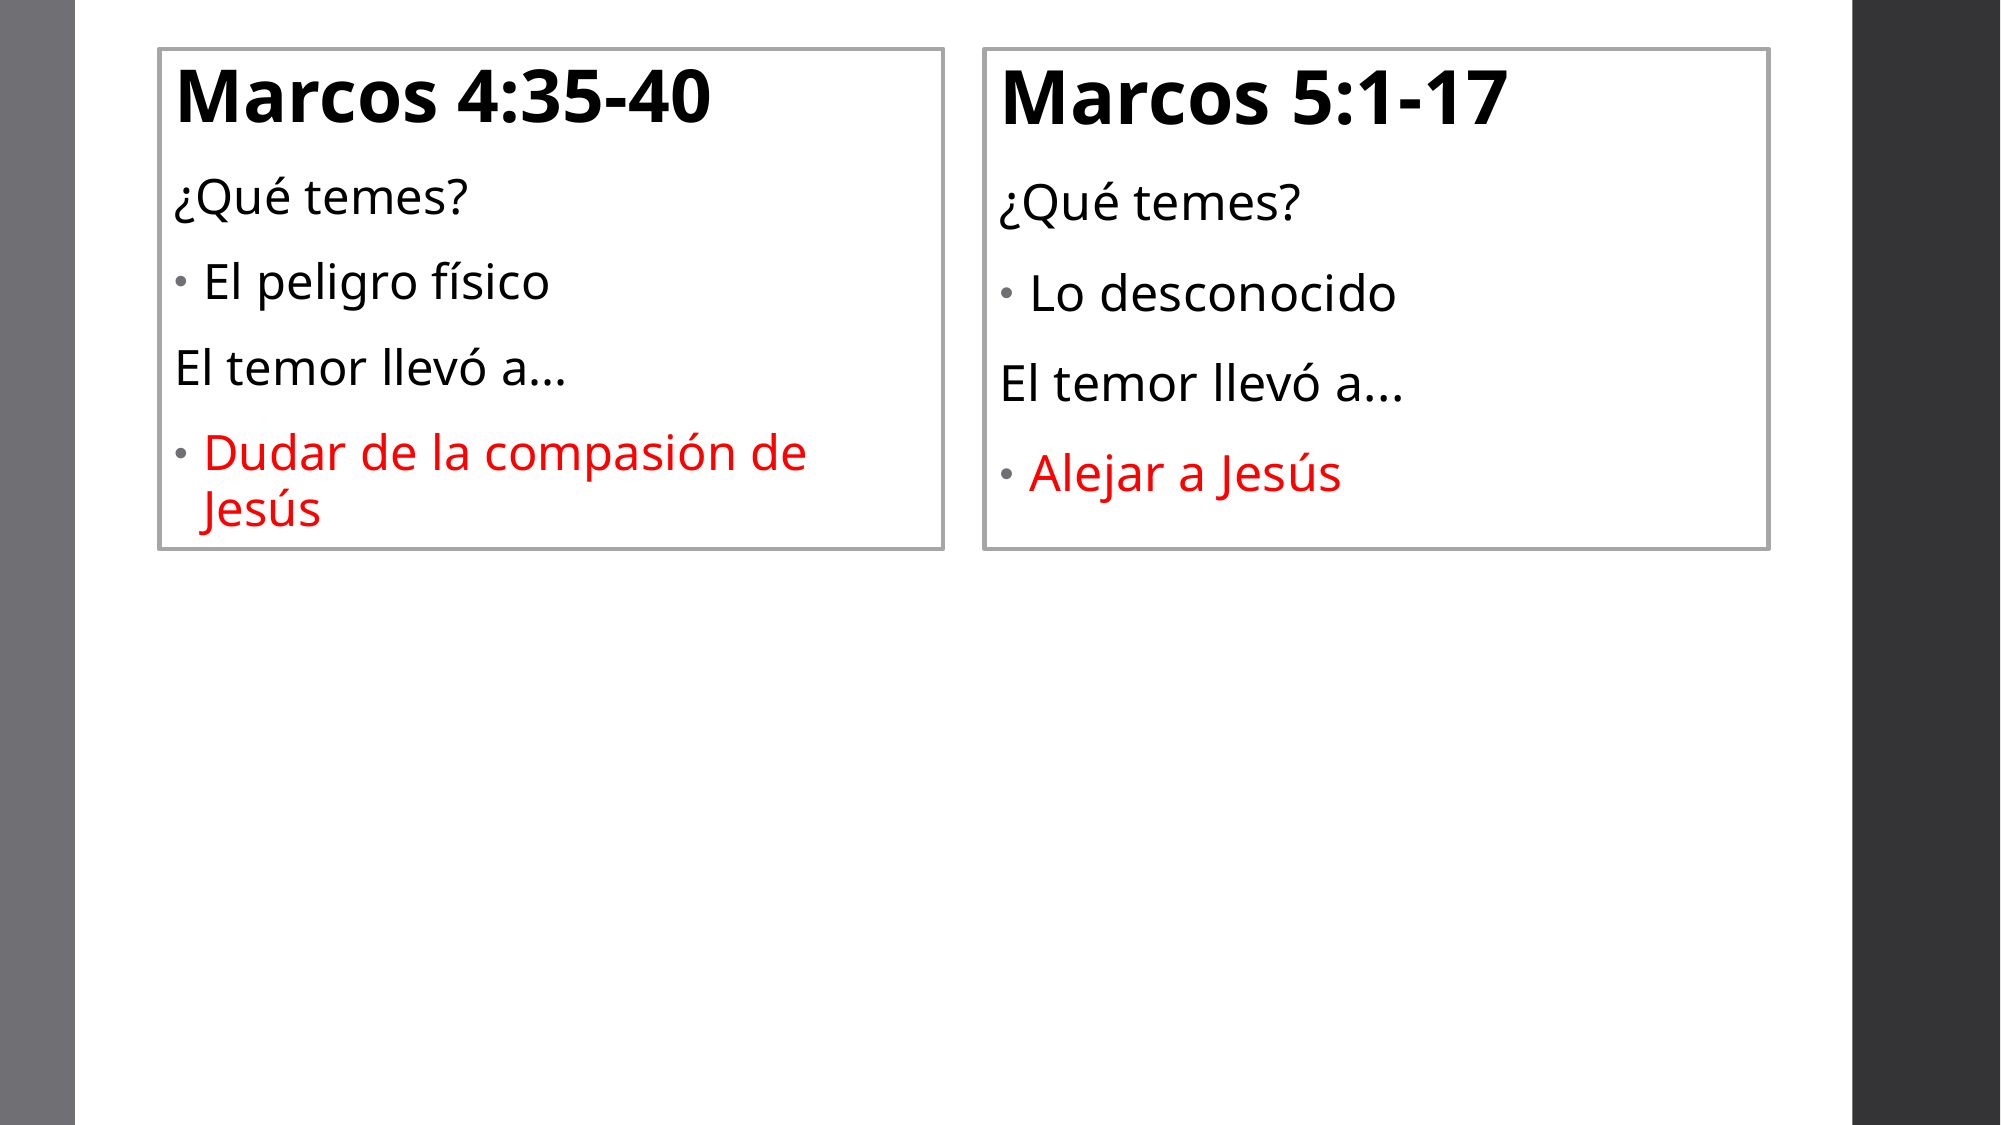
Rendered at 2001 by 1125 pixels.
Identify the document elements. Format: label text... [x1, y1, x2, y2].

text_box Marcos 4:35-40 ¿Qué temes? El peligro físico El temor llevó a... Dudar de la compasión de Jesús [159, 48, 944, 549]
text_box Marcos 5:1-17 ¿Qué temes? Lo desconocido El temor llevó a... Alejar a Jesús [984, 48, 1769, 549]
